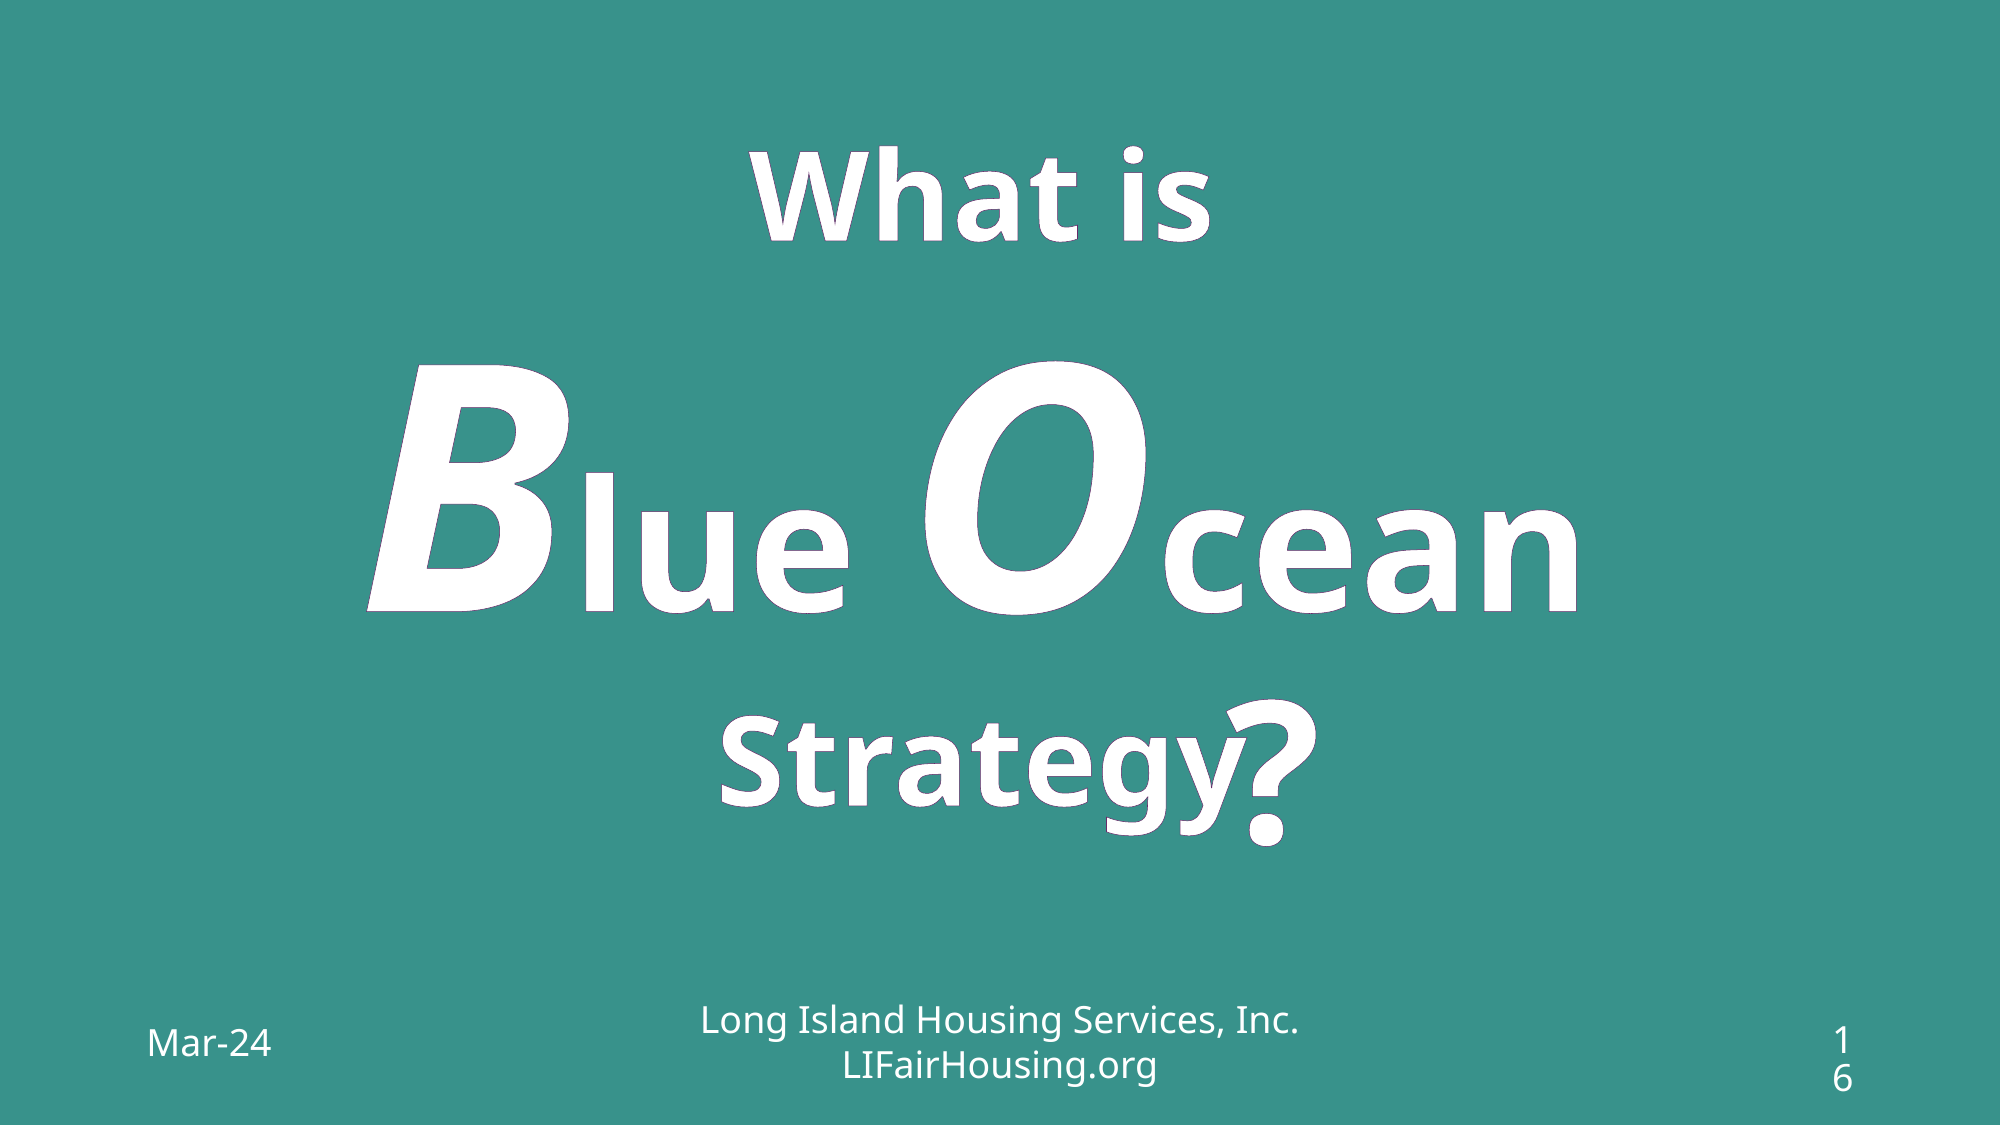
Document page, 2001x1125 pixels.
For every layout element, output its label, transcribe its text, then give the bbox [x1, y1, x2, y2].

text_box Mar-24 [138, 1011, 280, 1072]
text_box What is Blue Ocean Strategy [309, 108, 1654, 839]
slide_number 16 [1824, 1010, 1863, 1073]
text_box Long Island Housing Services, Inc. LIFairHousing.org [692, 988, 1308, 1094]
text_box ? [1217, 636, 1318, 892]
